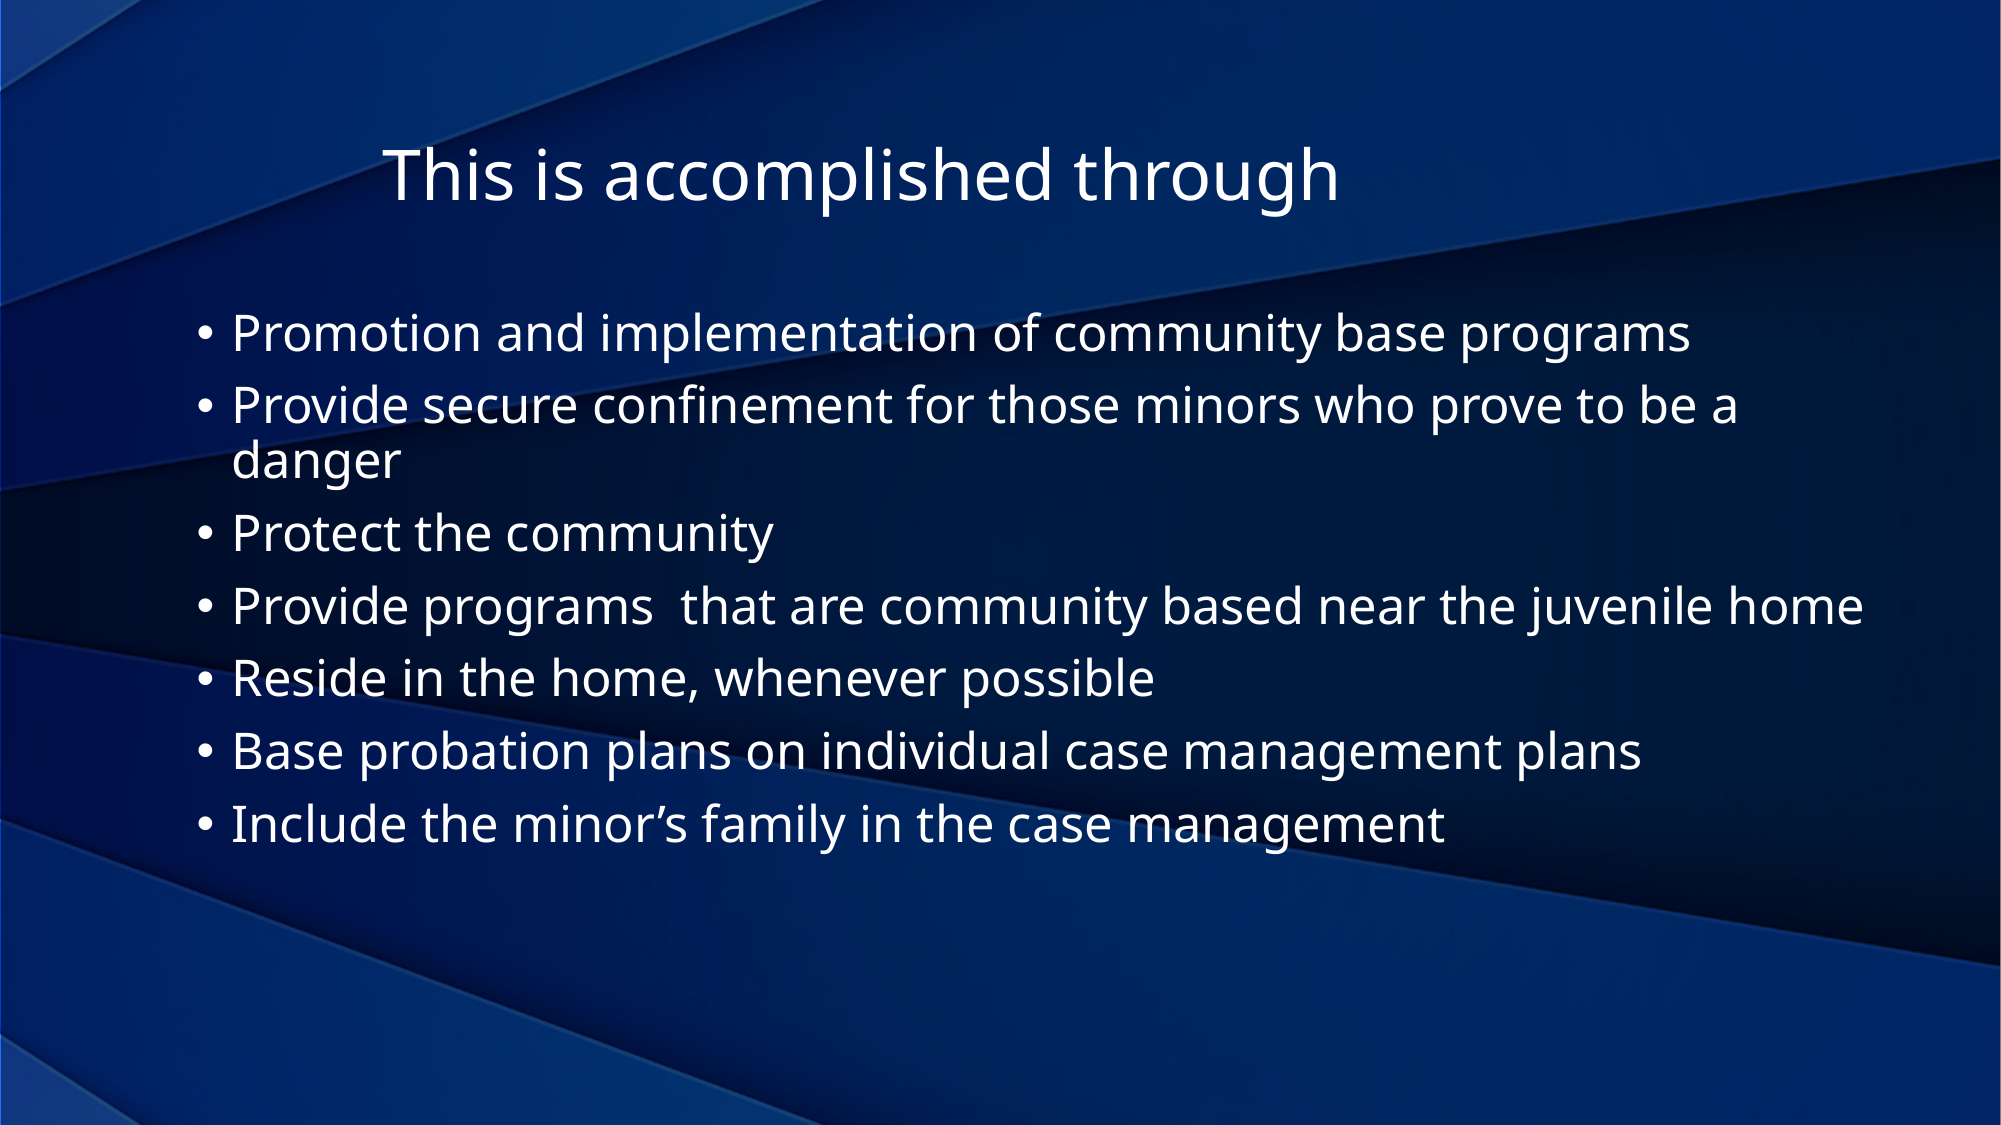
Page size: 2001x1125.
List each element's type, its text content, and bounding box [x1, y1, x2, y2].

title This is accomplished through [0, 132, 1725, 223]
picture [0, 0, 2000, 1125]
list Promotion and implementation of community base programs Provide secure confinement for those minors who prove to be a danger Protect the community Provide programs that are community based near the juvenile home Reside in the home, whenever possible Base probation plans on individual case management plans Include the minor’s family in the case management [181, 299, 1907, 892]
